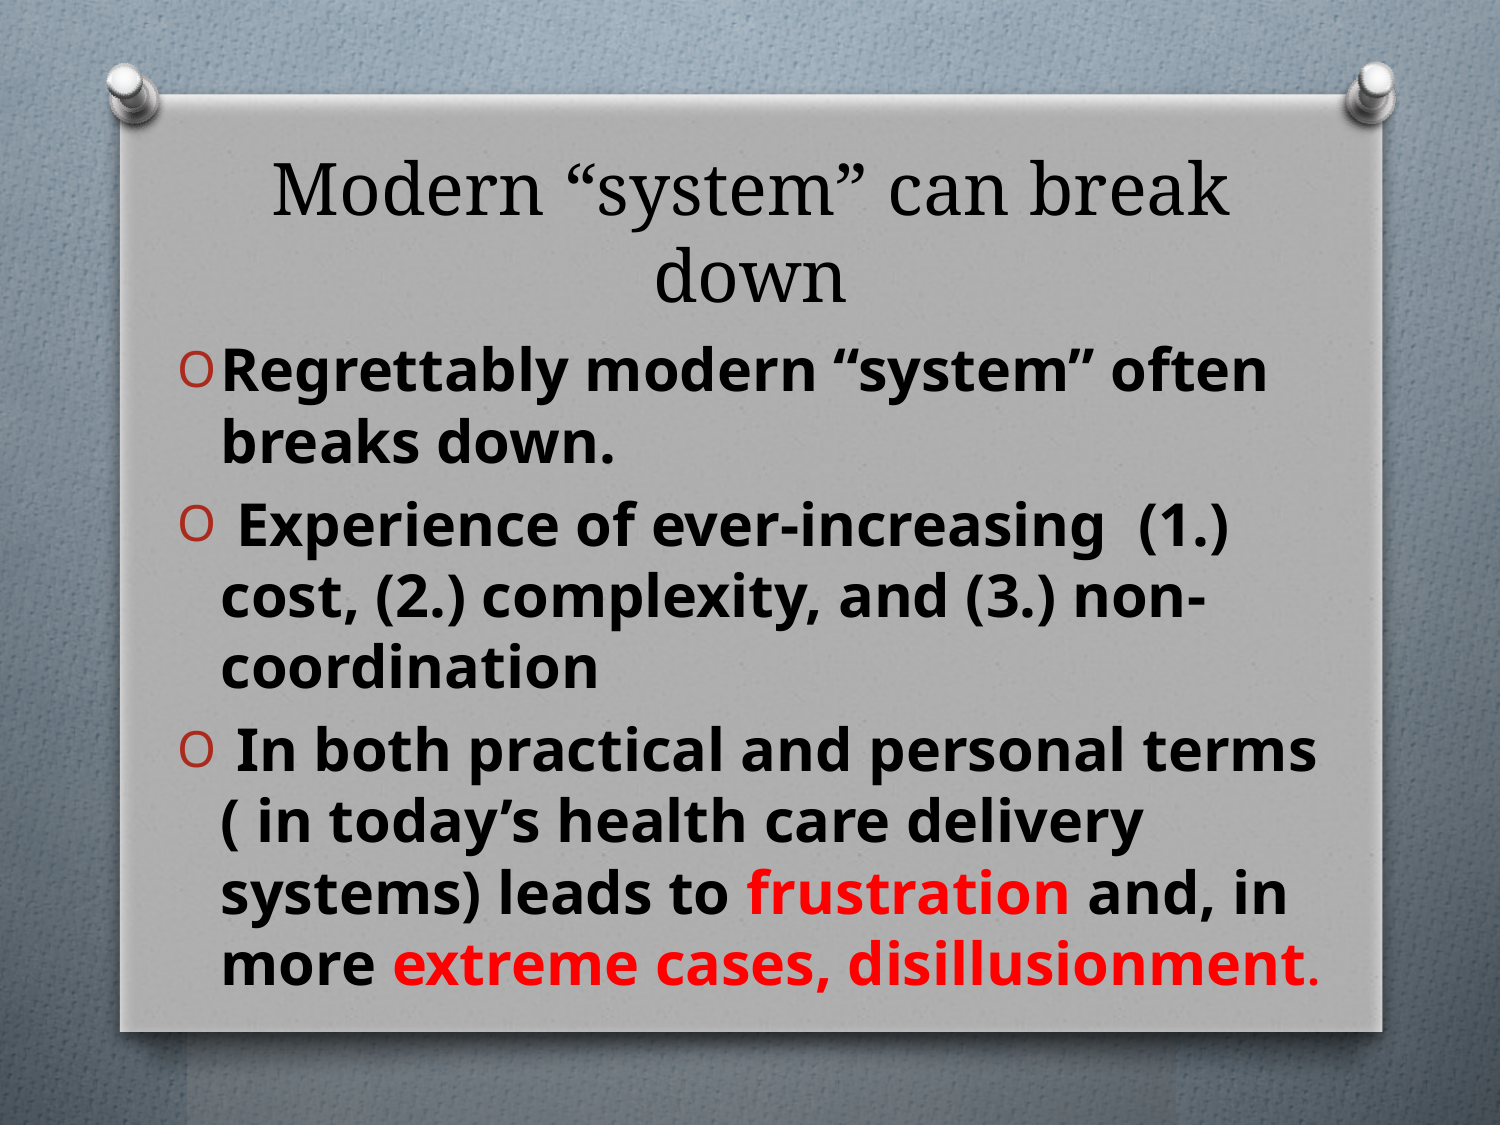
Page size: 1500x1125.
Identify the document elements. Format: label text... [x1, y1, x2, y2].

picture [1317, 35, 1439, 156]
title Modern “system” can break down [179, 134, 1323, 324]
picture [75, 29, 198, 153]
list Regrettably modern “system” often breaks down. Experience of ever-increasing (1.) cost, (2.) complexity, and (3.) non-coordination In both practical and personal terms ( in today’s health care delivery systems) leads to frustration and, in more extreme cases, disillusionment. [162, 324, 1338, 1013]
